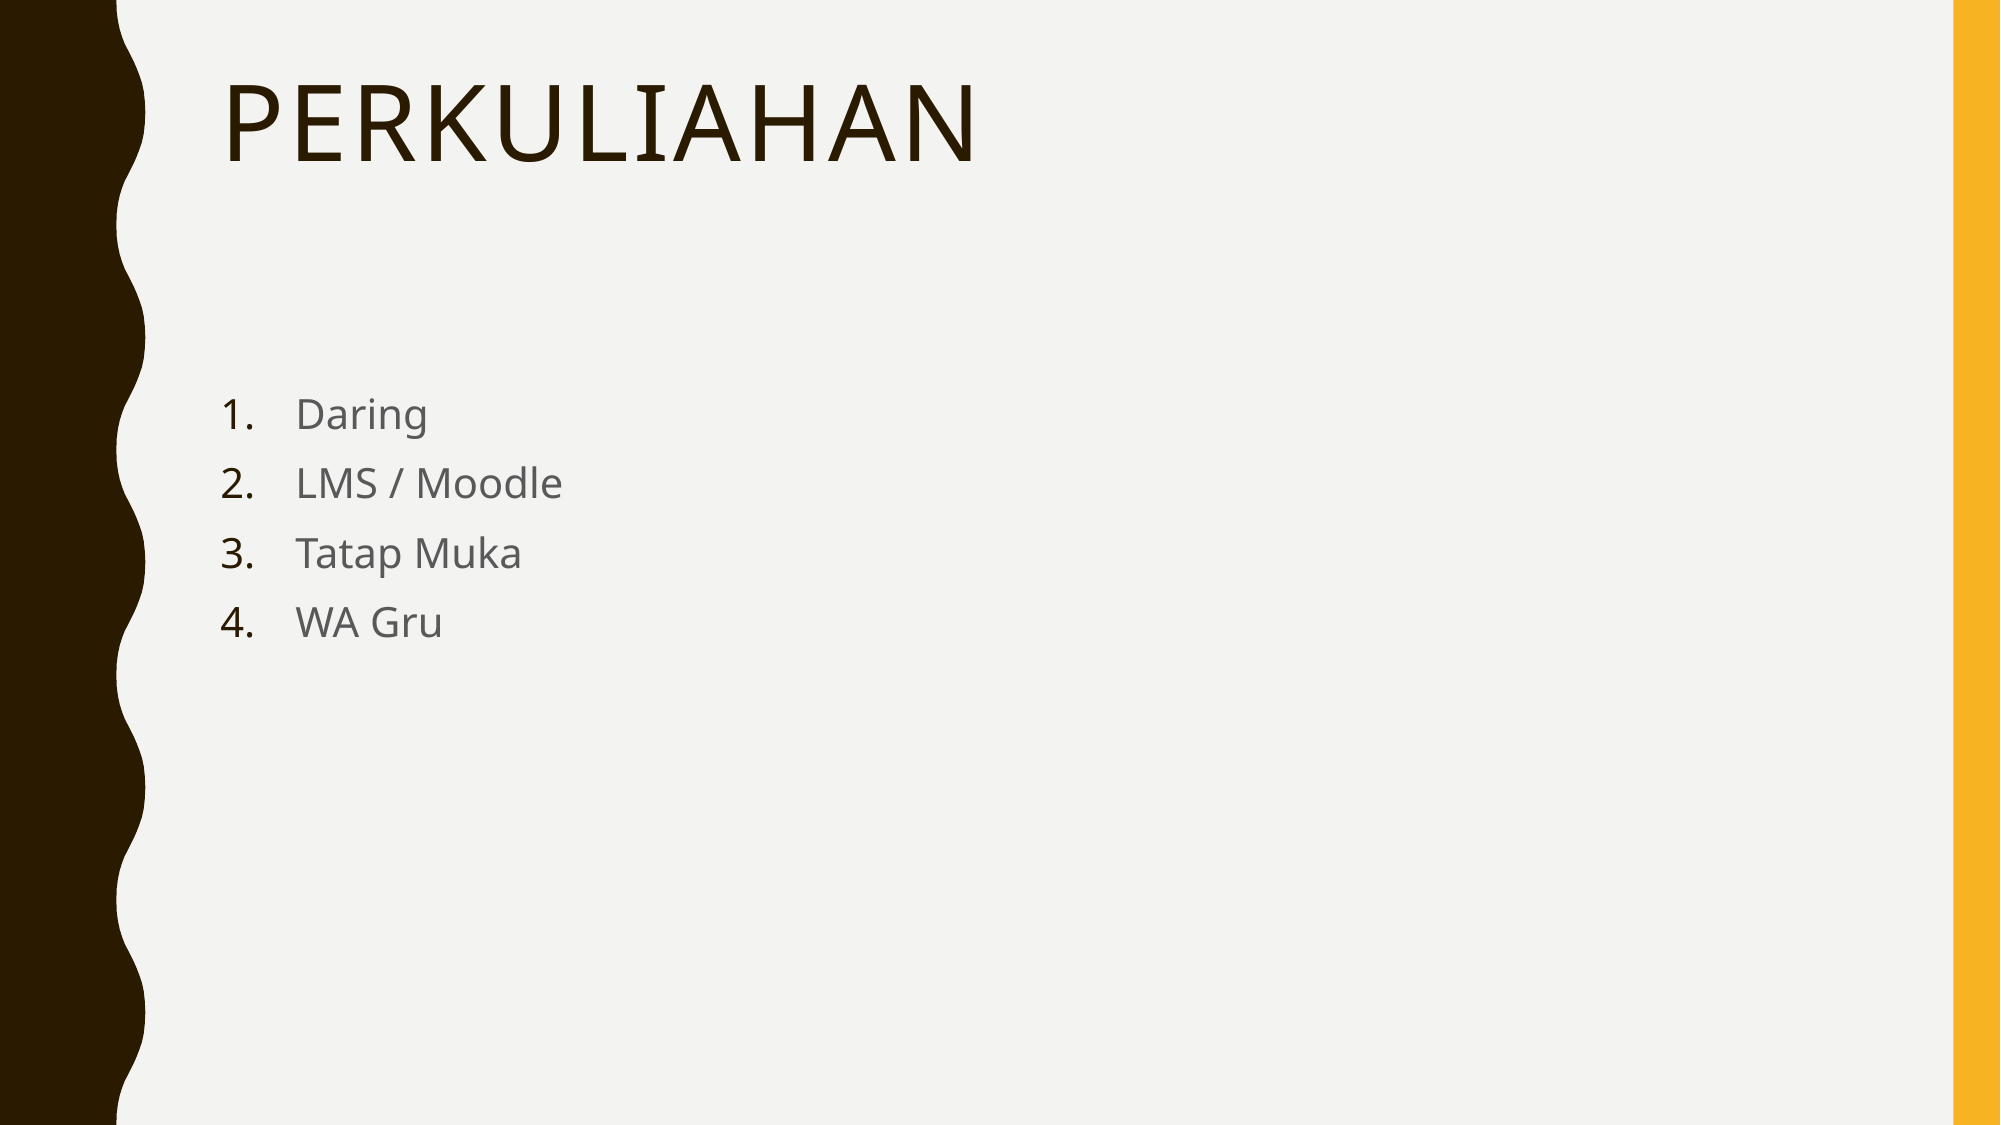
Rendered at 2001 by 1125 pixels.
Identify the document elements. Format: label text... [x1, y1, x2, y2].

title PERKULIAHAN [205, 62, 1875, 308]
list Daring LMS / Moodle Tatap Muka WA Gru [205, 375, 1875, 965]
